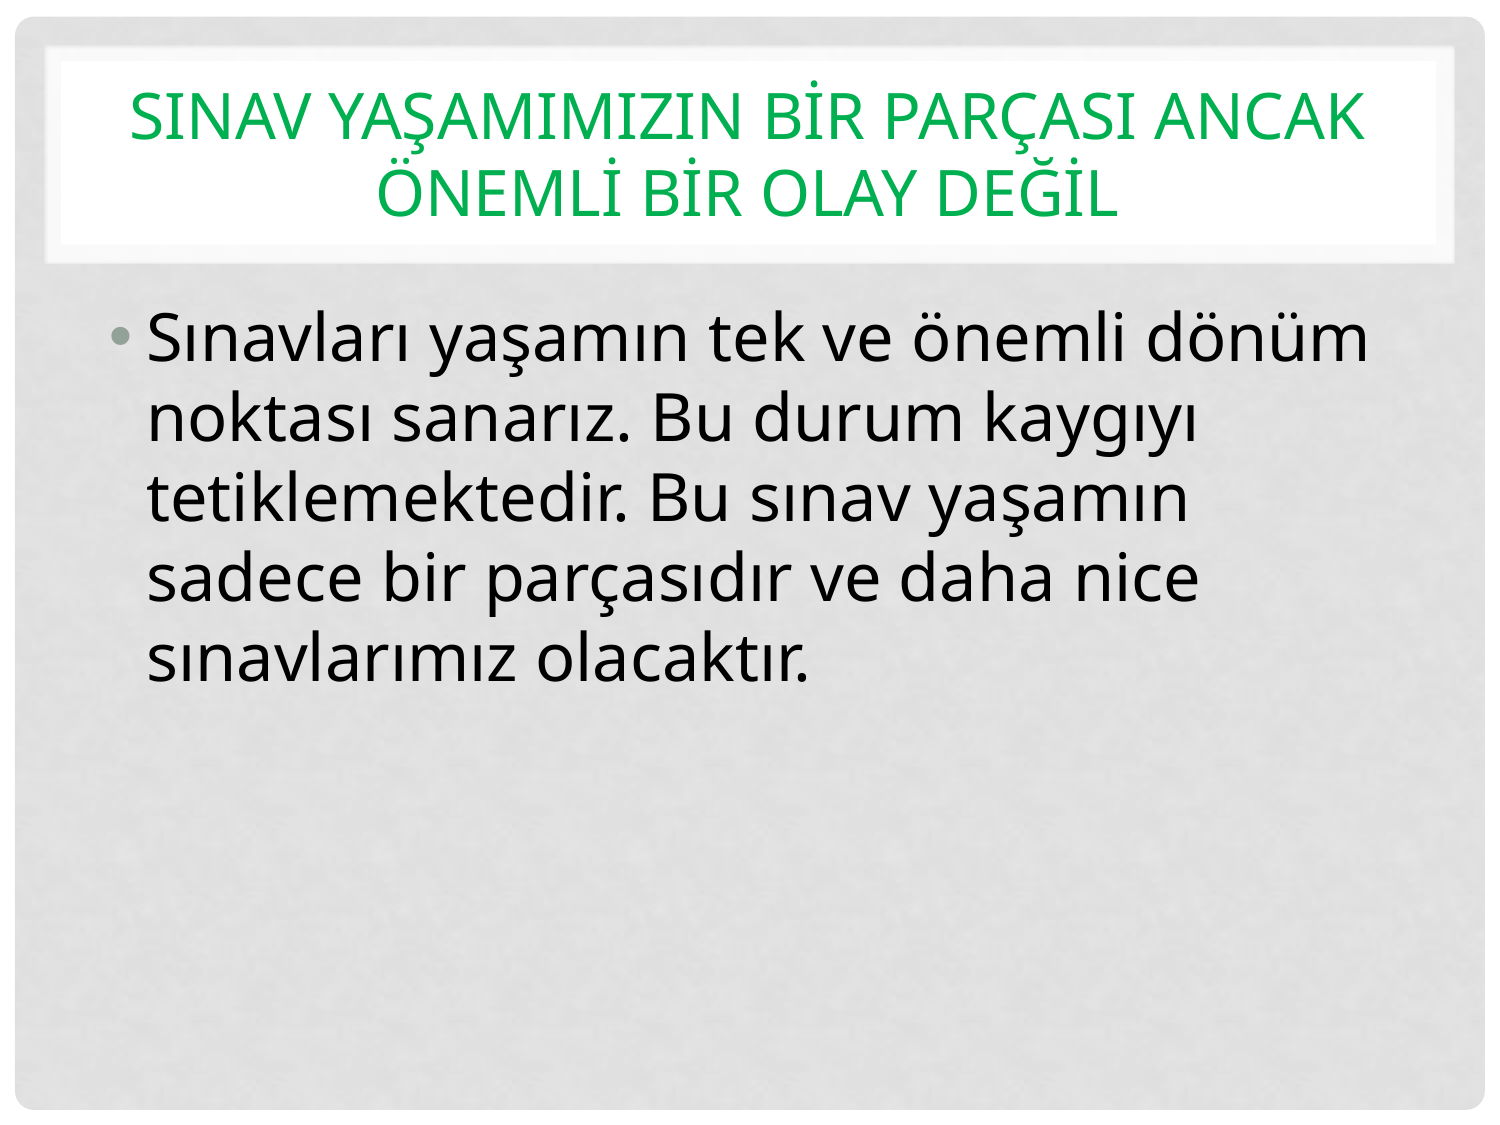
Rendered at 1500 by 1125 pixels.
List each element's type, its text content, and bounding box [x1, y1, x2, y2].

title SINAV YAŞAMIMIZIN BİR PARÇASI ANCAK ÖNEMLİ BİR OLAY DEĞİL [69, 66, 1425, 238]
list Sınavları yaşamın tek ve önemli dönüm noktası sanarız. Bu durum kaygıyı tetiklemektedir. Bu sınav yaşamın sadece bir parçasıdır ve daha nice sınavlarımız olacaktır. [75, 287, 1425, 1005]
